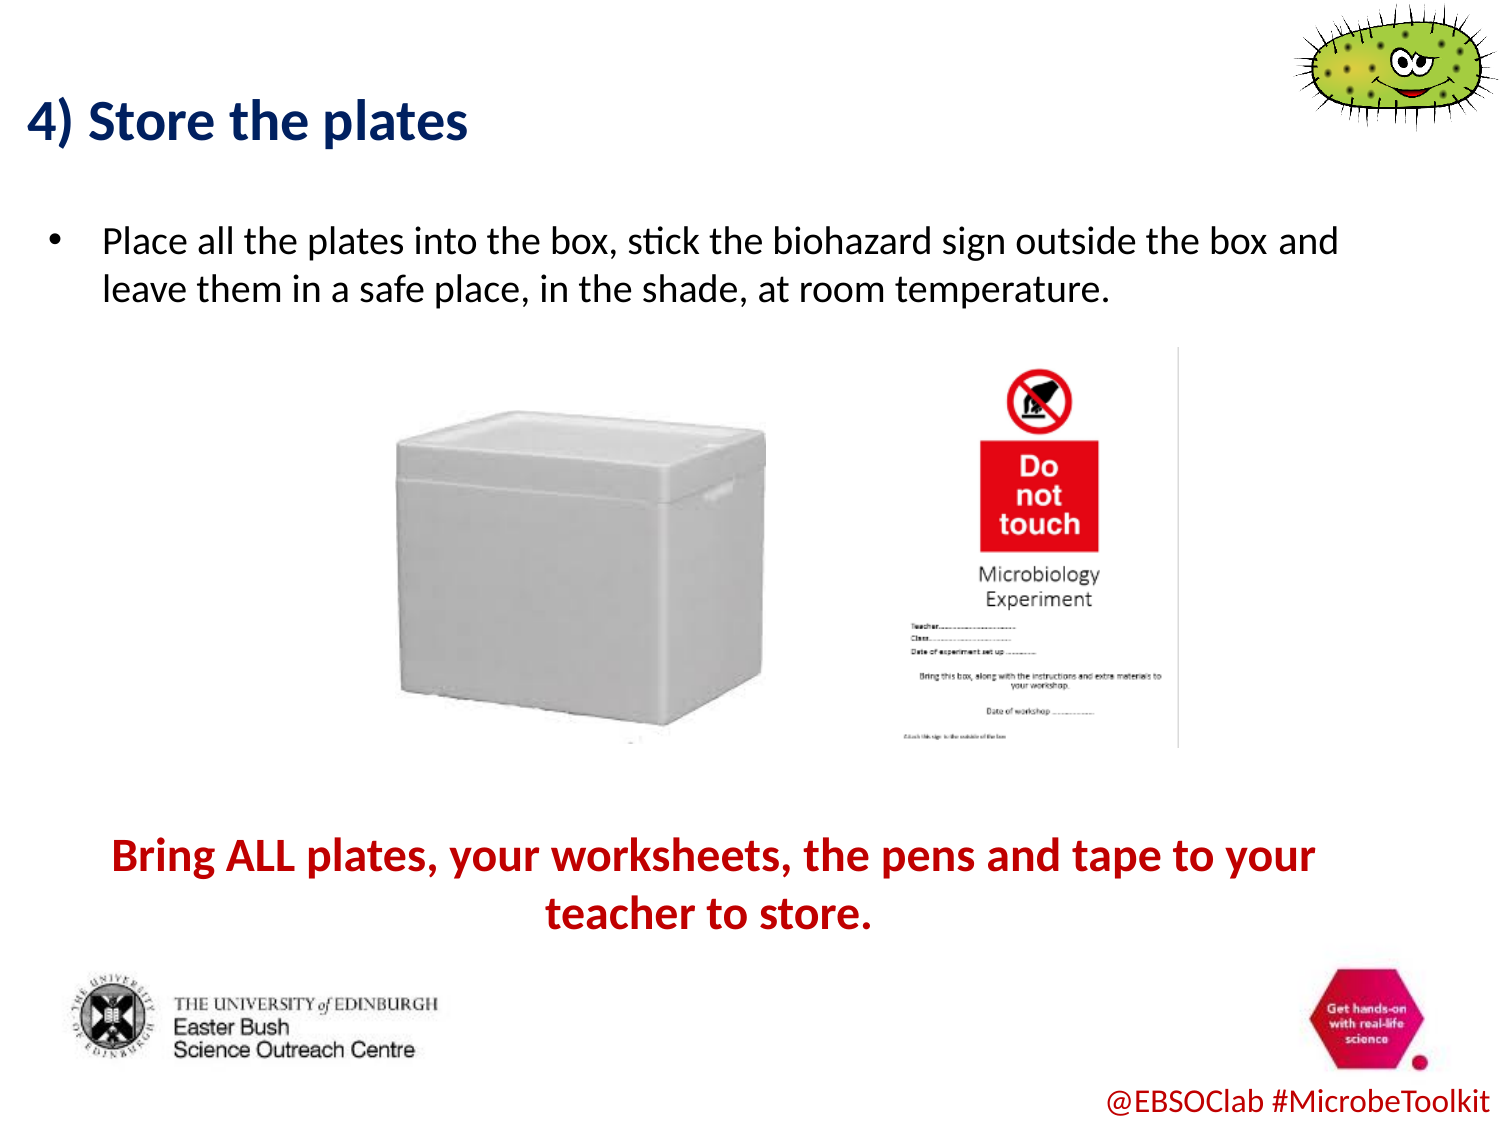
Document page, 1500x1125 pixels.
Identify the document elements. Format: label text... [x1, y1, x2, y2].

text_box @EBSOClab #MicrobeToolkit [969, 1072, 1500, 1125]
picture [0, 921, 1500, 1125]
picture [899, 346, 1179, 748]
picture [395, 410, 767, 744]
picture [1291, 0, 1500, 132]
text_box 4) Store the plates [12, 75, 498, 160]
list Place all the plates into the box, stick the biohazard sign outside the box and leave them in a safe place, in the shade, at room temperature. Bring ALL plates, your worksheets, the pens and tape to your teacher to store. [33, 207, 1396, 948]
